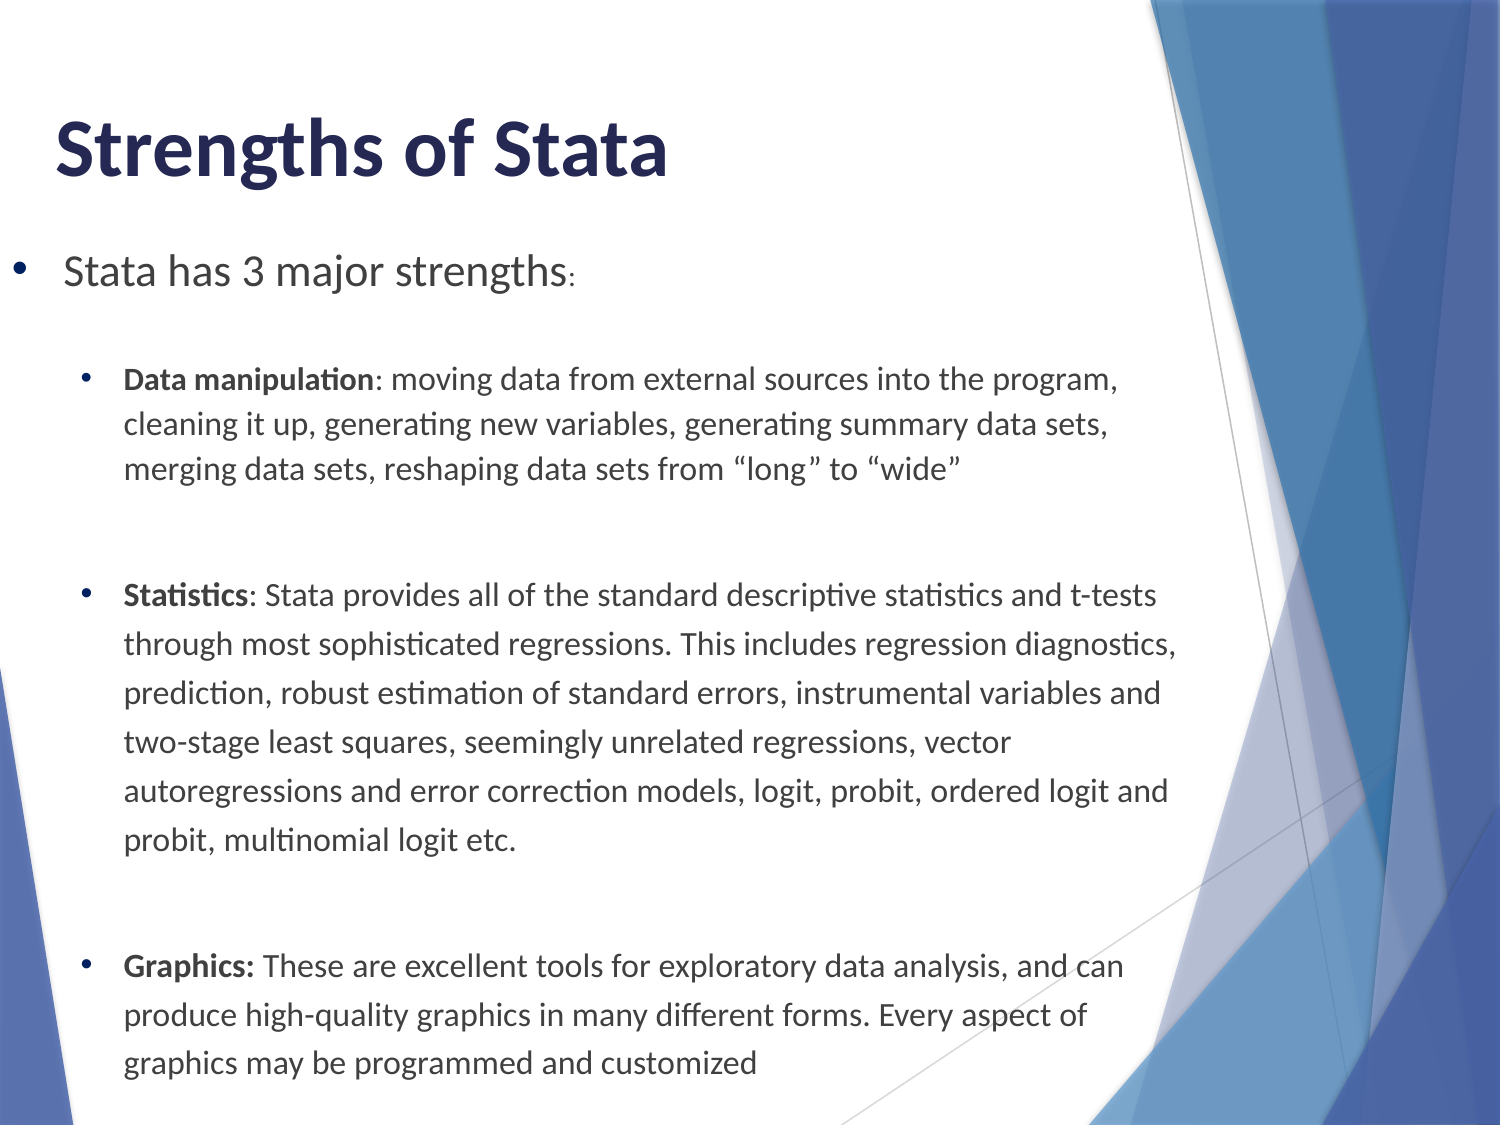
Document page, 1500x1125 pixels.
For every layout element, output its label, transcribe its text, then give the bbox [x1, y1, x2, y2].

text_box Strengths of Stata [41, 85, 1435, 201]
list Stata has 3 major strengths: Data manipulation: moving data from external sources into the program, cleaning it up, generating new variables, generating summary data sets, merging data sets, reshaping data sets from “long” to “wide” Statistics: Stata provides all of the standard descriptive statistics and t-tests through most sophisticated regressions. This includes regression diagnostics, prediction, robust estimation of standard errors, instrumental variables and two-stage least squares, seemingly unrelated regressions, vector autoregressions and error correction models, logit, probit, ordered logit and probit, multinomial logit etc. Graphics: These are excellent tools for exploratory data analysis, and can produce high-quality graphics in many different forms. Every aspect of graphics may be programmed and customized [0, 243, 1207, 1094]
